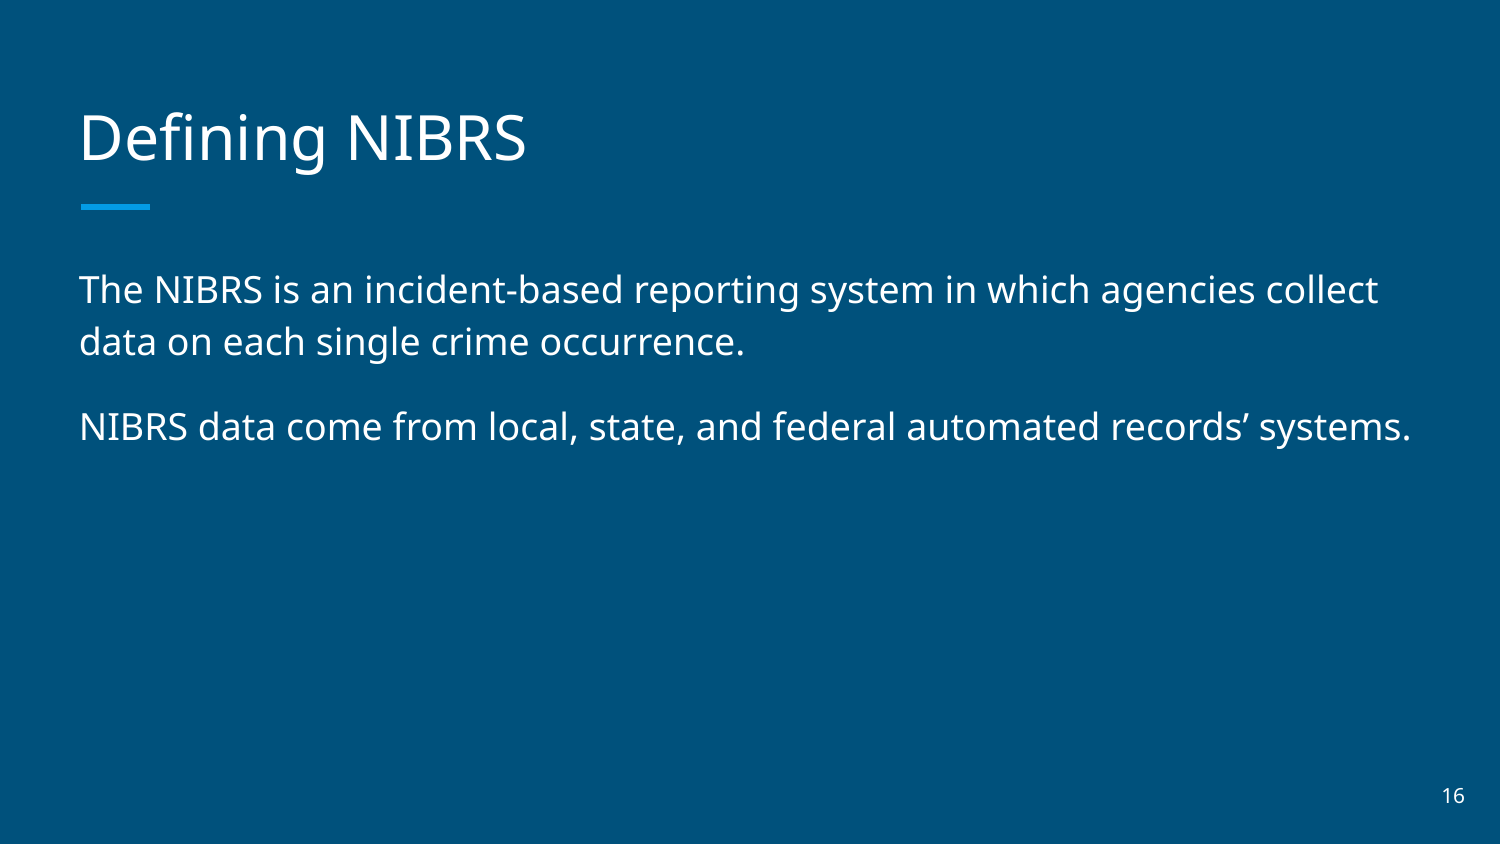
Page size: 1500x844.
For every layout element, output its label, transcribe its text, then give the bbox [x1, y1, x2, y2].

list The NIBRS is an incident-based reporting system in which agencies collect data on each single crime occurrence. NIBRS data come from local, state, and federal automated records’ systems. [63, 244, 1437, 750]
slide_number ‹#› [1389, 764, 1480, 830]
title Defining NIBRS [63, 75, 1437, 188]
